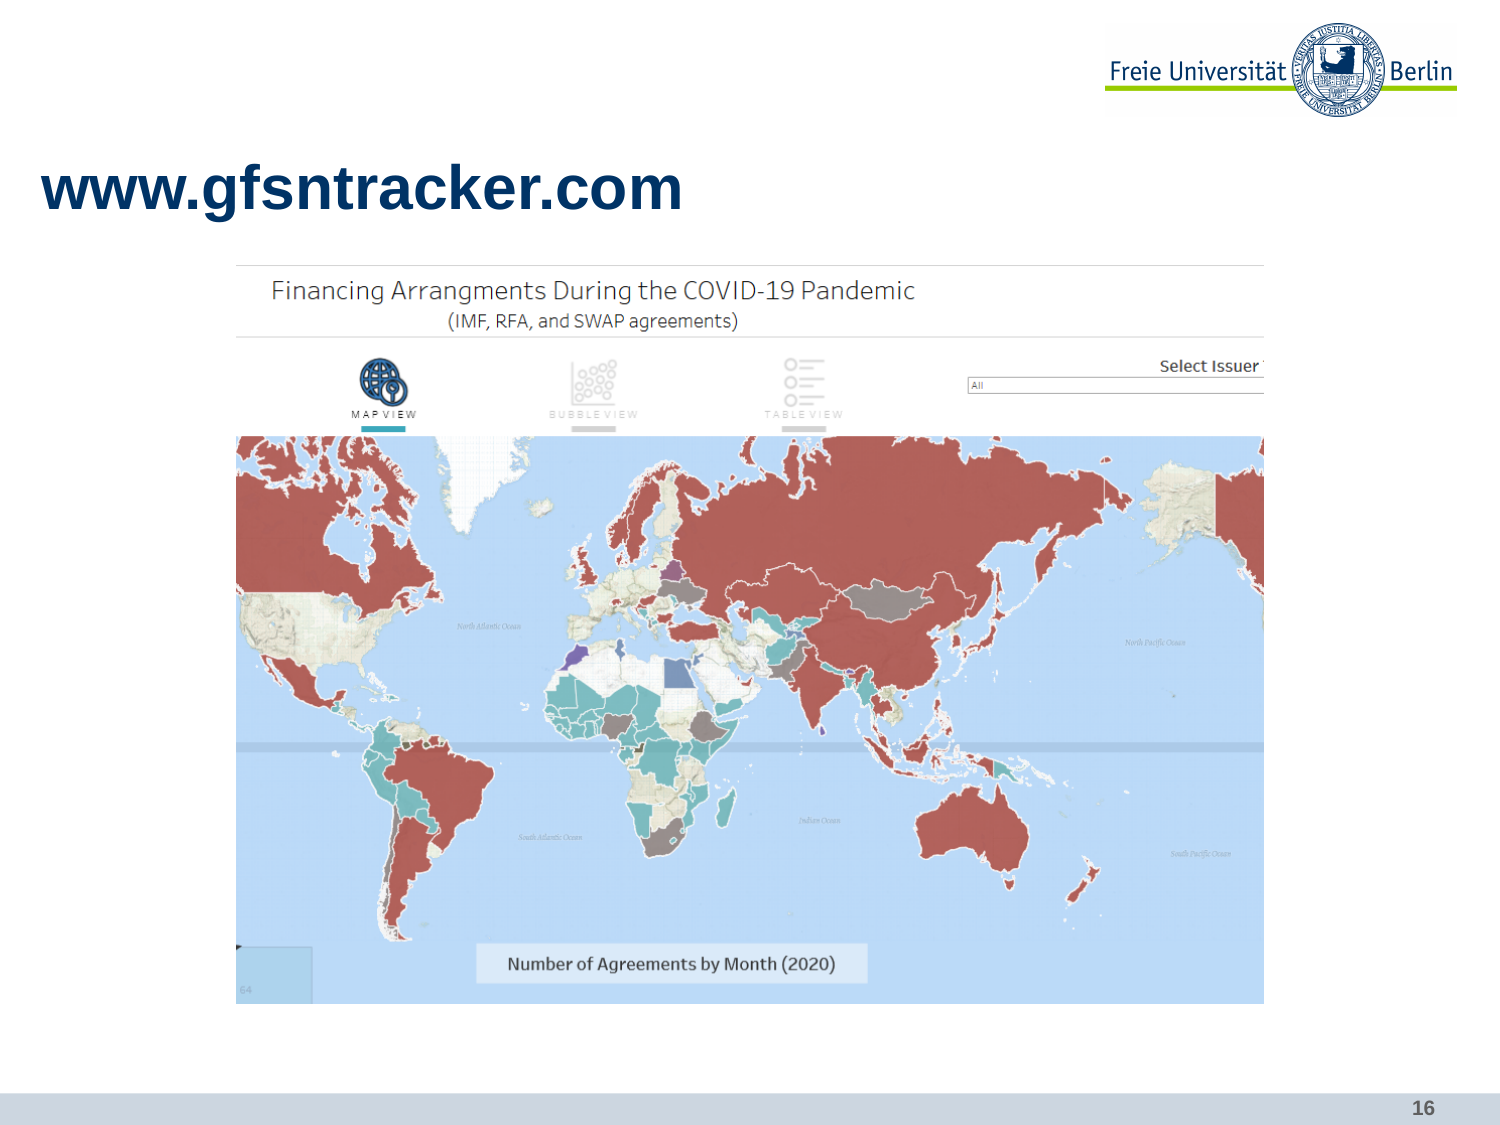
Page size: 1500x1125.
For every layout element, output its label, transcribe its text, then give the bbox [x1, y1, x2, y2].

picture [236, 260, 1264, 1005]
title www.gfsntracker.com [40, 154, 1460, 226]
picture [1105, 23, 1457, 117]
